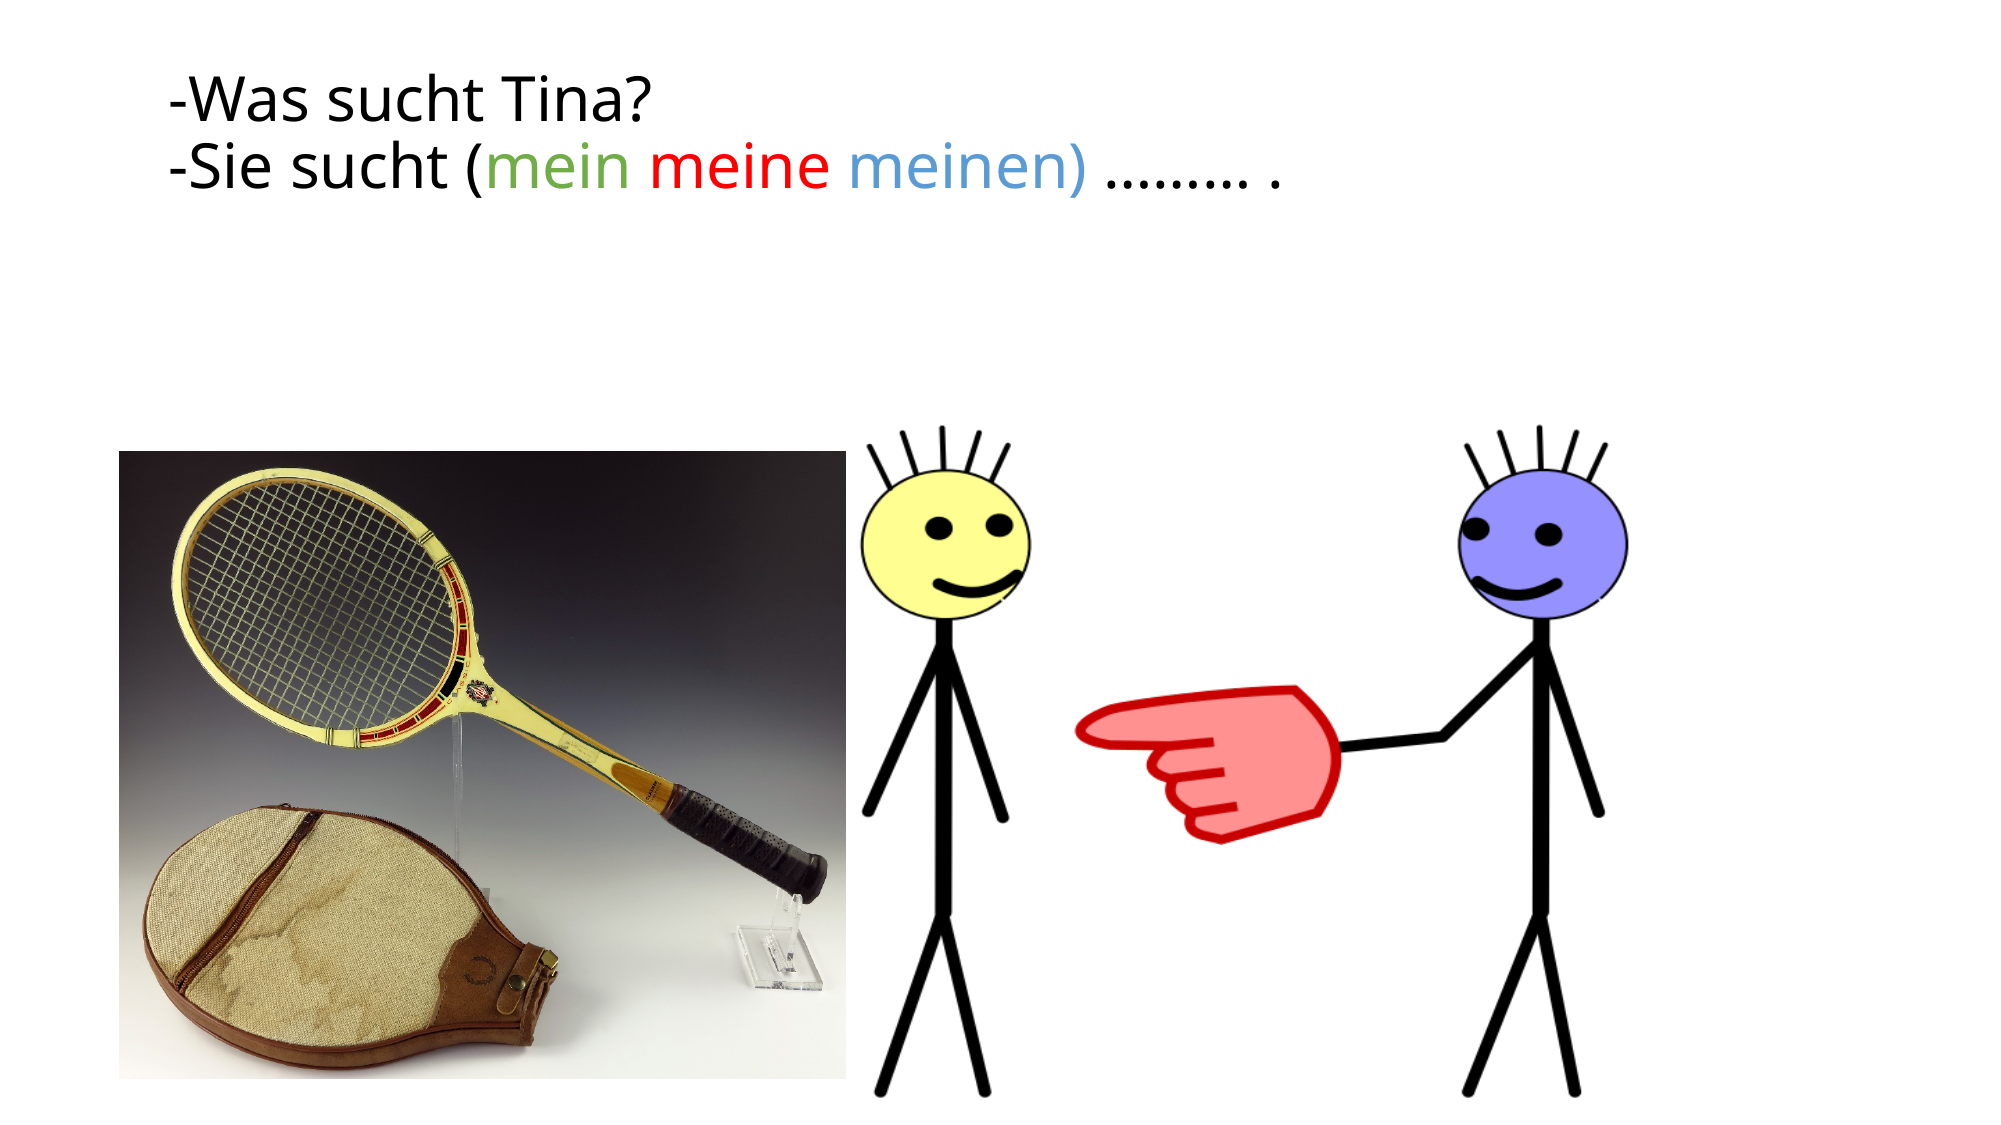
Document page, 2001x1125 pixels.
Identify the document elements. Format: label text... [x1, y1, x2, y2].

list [119, 451, 685, 1079]
title -Was sucht Tina? -Sie sucht (mein meine meinen) ……… . [137, 59, 1863, 278]
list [685, 385, 1795, 1125]
